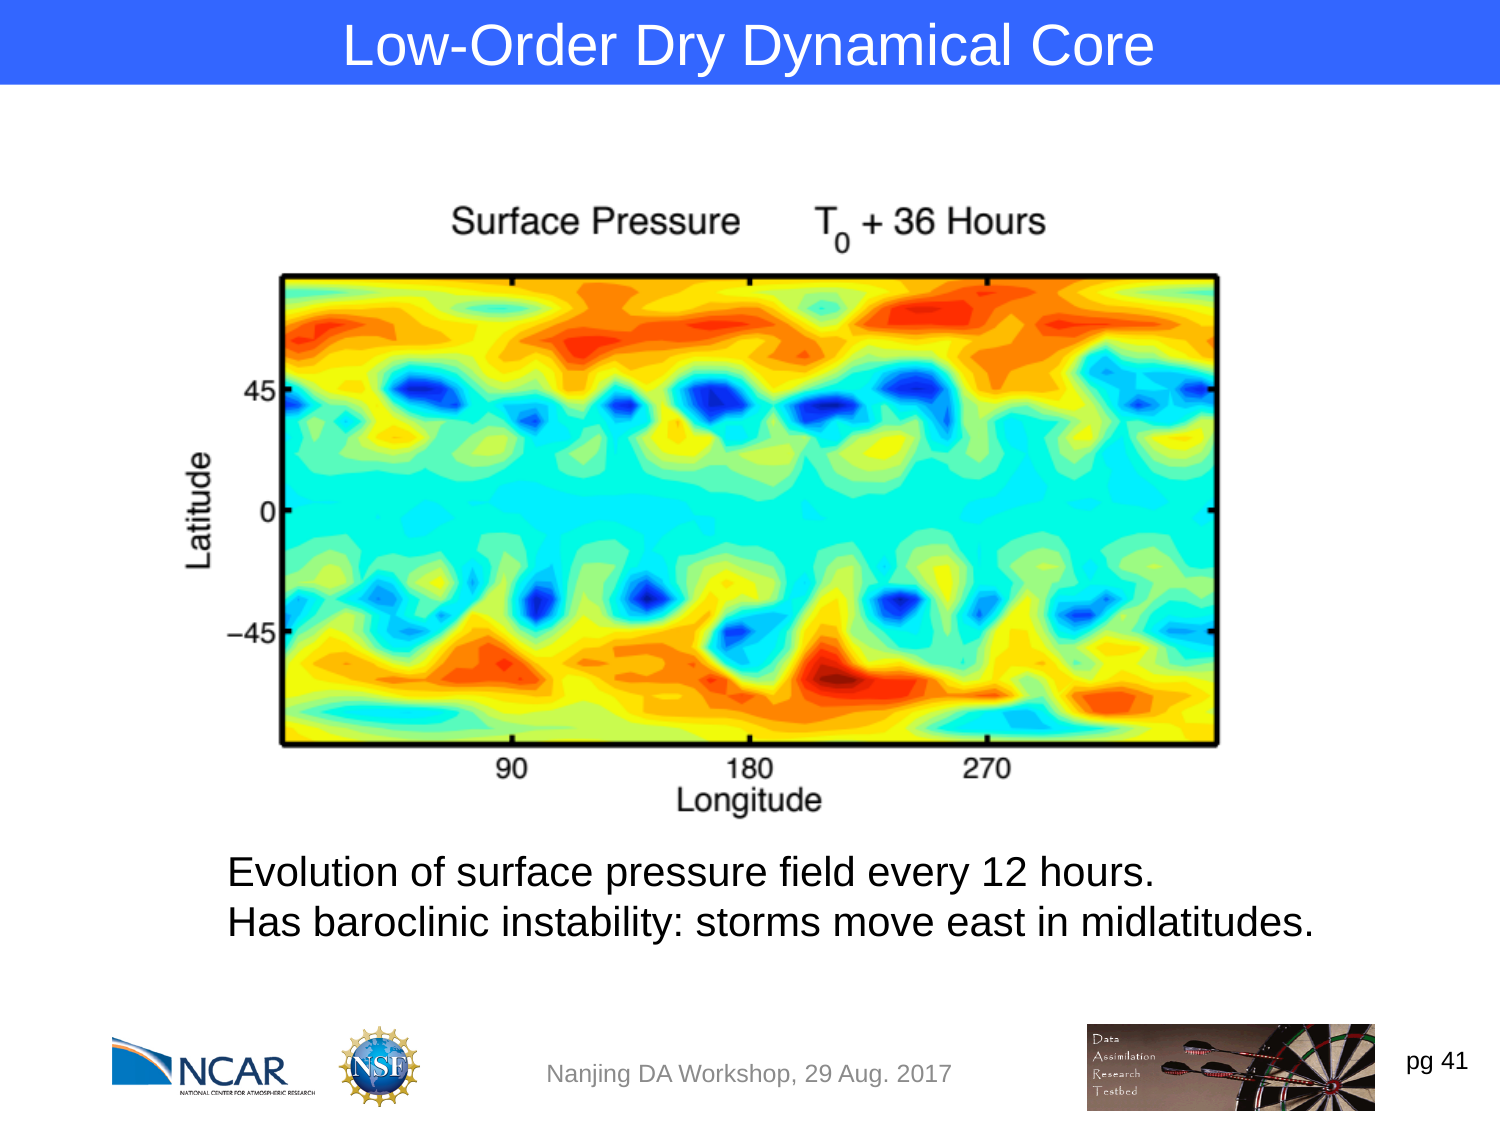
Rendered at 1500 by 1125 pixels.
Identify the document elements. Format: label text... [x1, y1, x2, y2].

footer Nanjing DA Workshop, 29 Aug. 2017 [512, 1042, 988, 1103]
picture [174, 187, 1224, 821]
picture [337, 1024, 421, 1108]
text_box Evolution of surface pressure field every 12 hours. Has baroclinic instability: storms move east in midlatitudes. [212, 837, 1338, 953]
picture [1087, 1024, 1375, 1111]
text_box Low-Order Dry Dynamical Core [0, 0, 1500, 85]
picture [112, 1037, 315, 1095]
